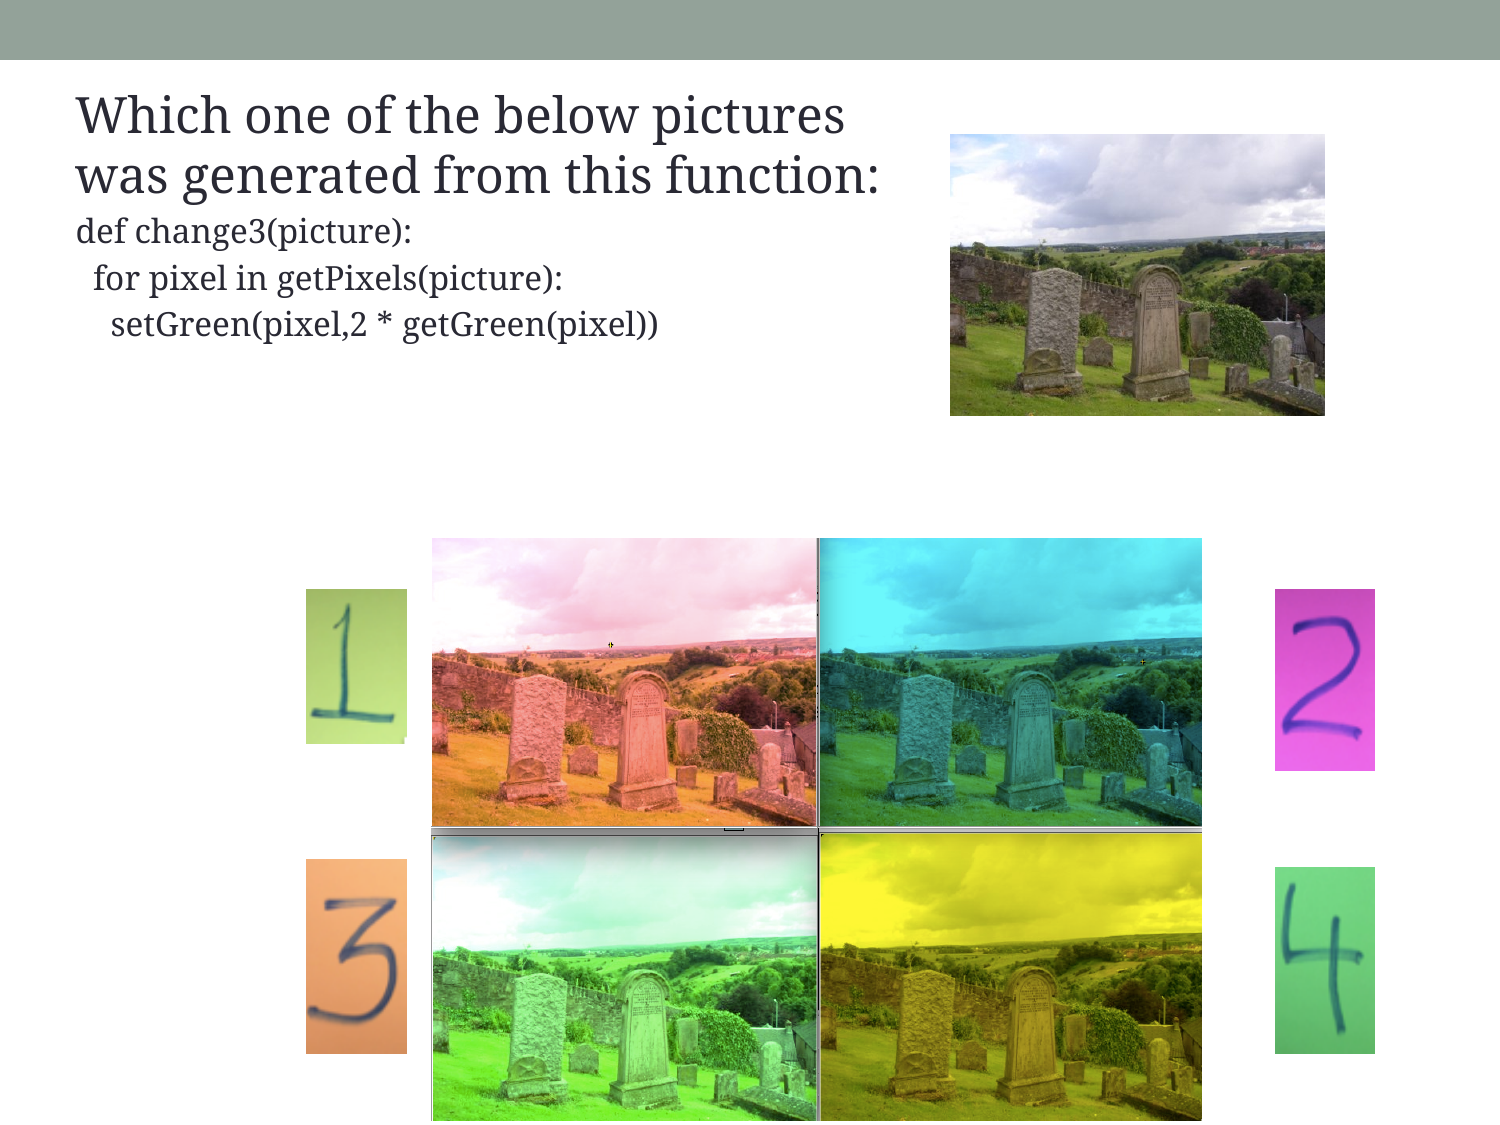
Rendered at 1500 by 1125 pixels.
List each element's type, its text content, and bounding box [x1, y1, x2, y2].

picture [306, 589, 407, 745]
picture [1274, 589, 1376, 772]
picture [949, 134, 1326, 416]
picture [431, 538, 1202, 1121]
picture [306, 859, 407, 1054]
picture [1274, 867, 1376, 1054]
list Which one of the below pictures was generated from this function: def change3(picture): for pixel in getPixels(picture): setGreen(pixel,2 * getGreen(pixel)) [60, 76, 1325, 1095]
